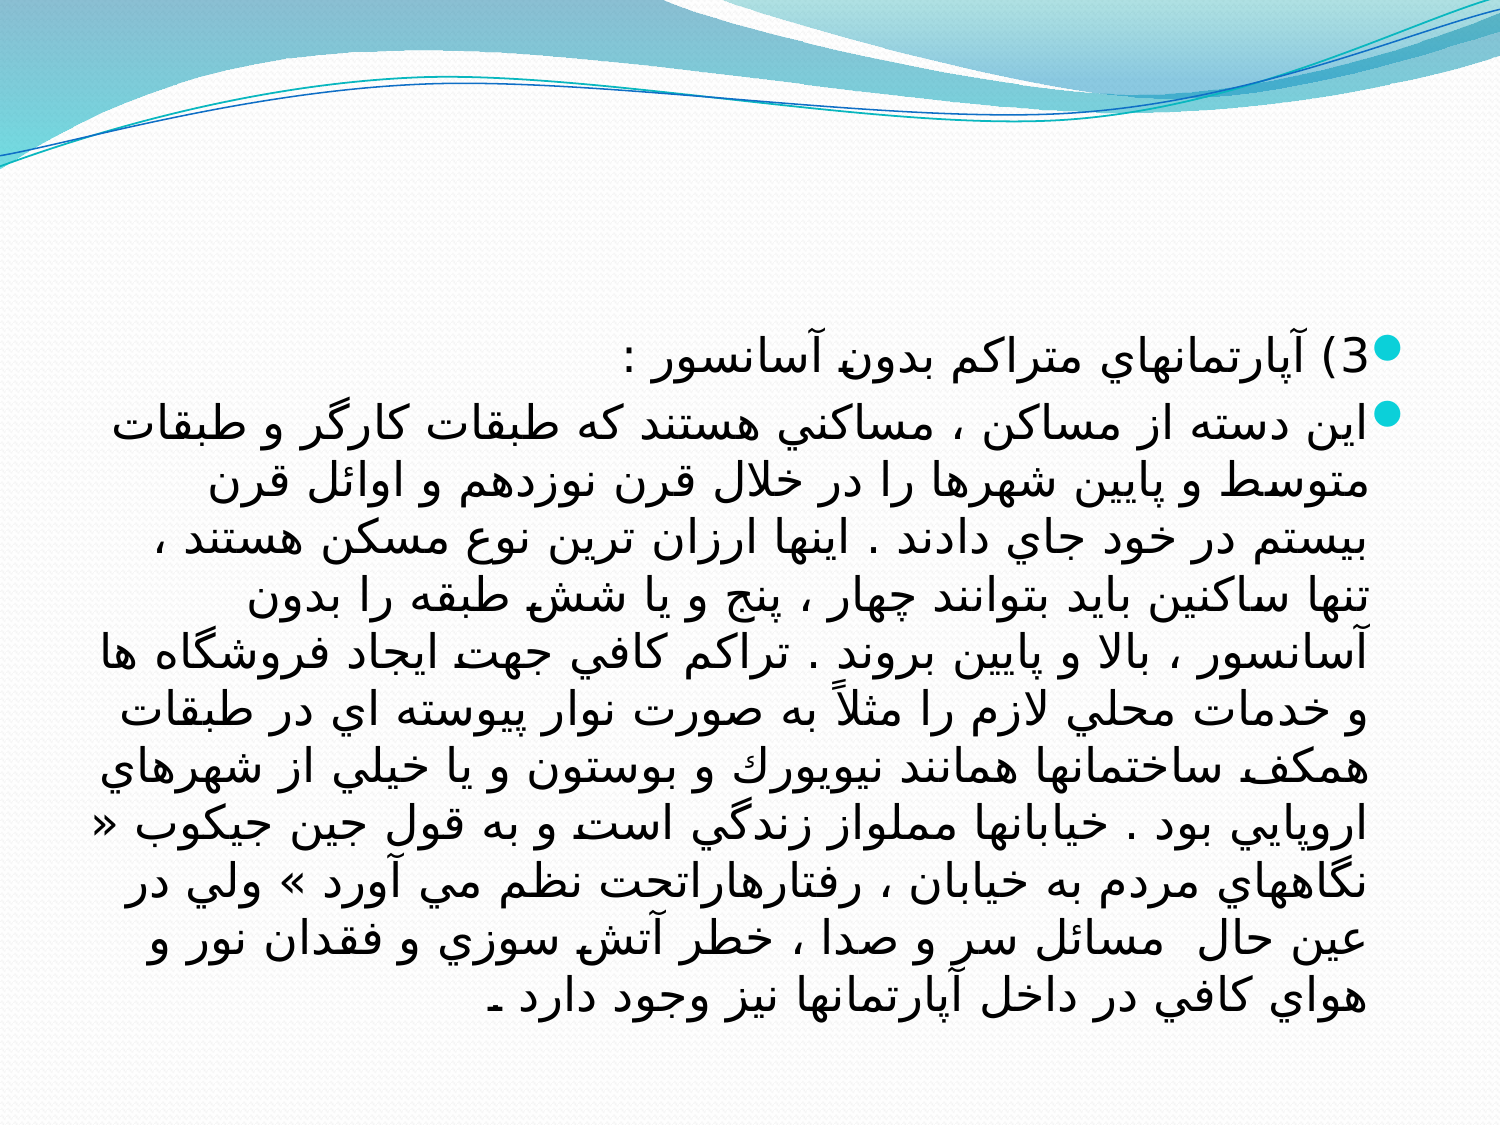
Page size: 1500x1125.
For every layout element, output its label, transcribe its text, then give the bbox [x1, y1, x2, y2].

list 3) آپارتمانهاي متراكم بدون آسانسور : اين دسته از مساكن ، مساكني هستند كه طبقات كارگر و طبقات متوسط و پايين شهرها را در خلال قرن نوزدهم و اوائل قرن بيستم در خود جاي دادند . اينها ارزان ترين نوع مسكن هستند ، تنها ساكنين بايد بتوانند چهار ، پنج و يا شش طبقه را بدون آسانسور ، بالا و پايين بروند . تراكم كافي جهت ايجاد فروشگاه ها و خدمات محلي لازم را مثلاً به صورت نوار پيوسته اي در طبقات همكف ساختمانها همانند نيويورك و بوستون و يا خيلي از شهرهاي اروپايي بود . خيابانها مملواز زندگي است و به قول جين جيكوب « نگاههاي مردم به خيابان ، رفتارهاراتحت نظم مي آورد » ولي در عين حال مسائل سر و صدا ، خطر آتش سوزي و فقدان نور و هواي كافي در داخل آپارتمانها نيز وجود دارد . [75, 317, 1425, 1038]
